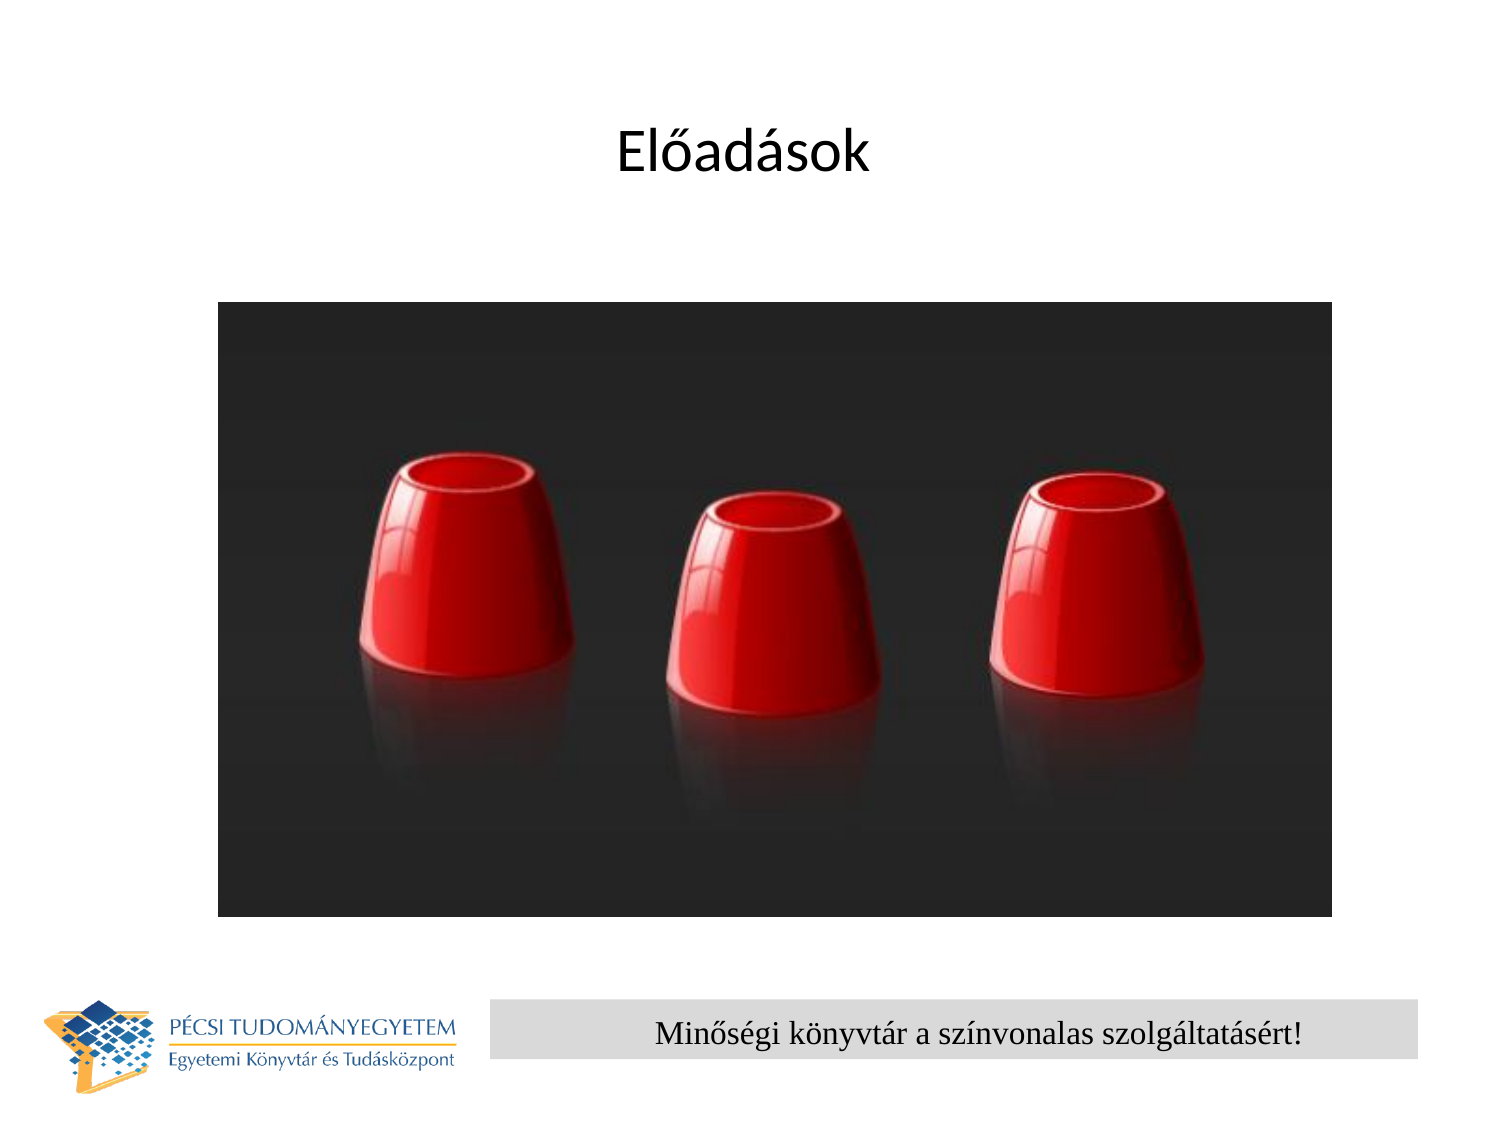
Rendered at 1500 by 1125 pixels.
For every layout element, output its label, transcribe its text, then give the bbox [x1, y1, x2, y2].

picture [16, 964, 495, 1125]
title Előadások [68, 101, 1419, 192]
text_box Minőségi könyvtár a színvonalas szolgáltatásért! [499, 999, 1418, 1060]
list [218, 302, 1332, 918]
